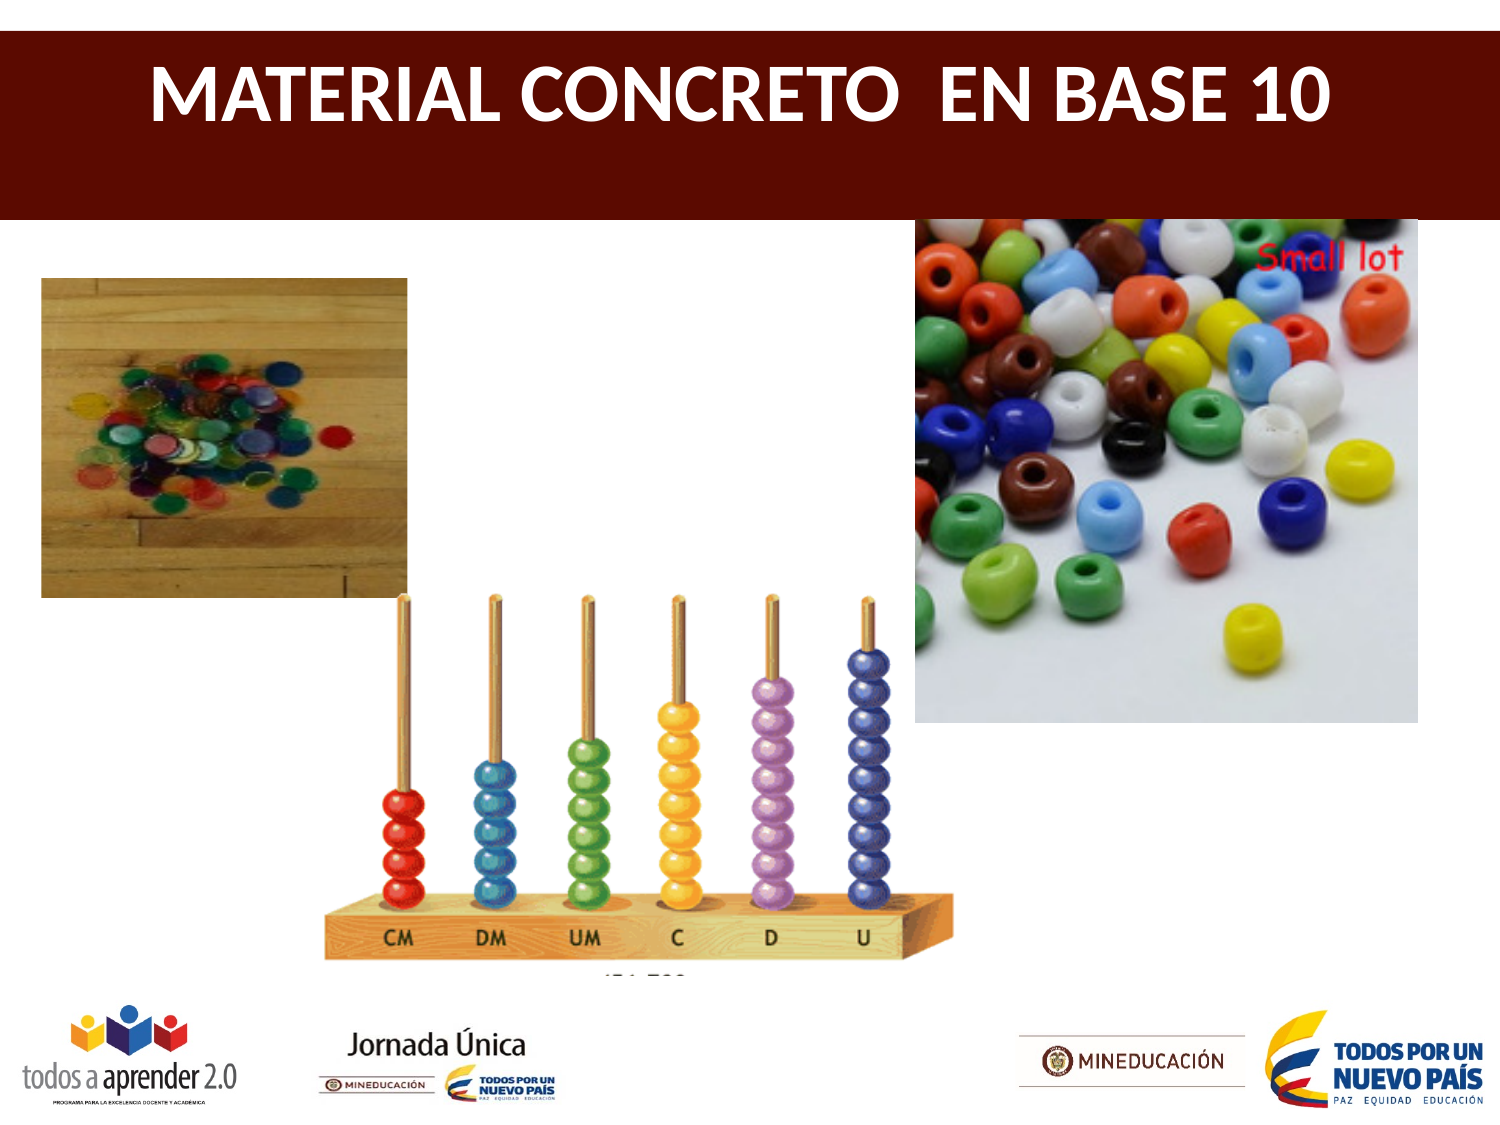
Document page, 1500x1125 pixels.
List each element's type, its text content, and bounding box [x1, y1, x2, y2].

picture [41, 219, 1419, 977]
picture [17, 1000, 241, 1108]
picture [1015, 999, 1495, 1124]
title material CONCRETO en base 10 [0, 30, 1500, 220]
picture [257, 1011, 577, 1113]
